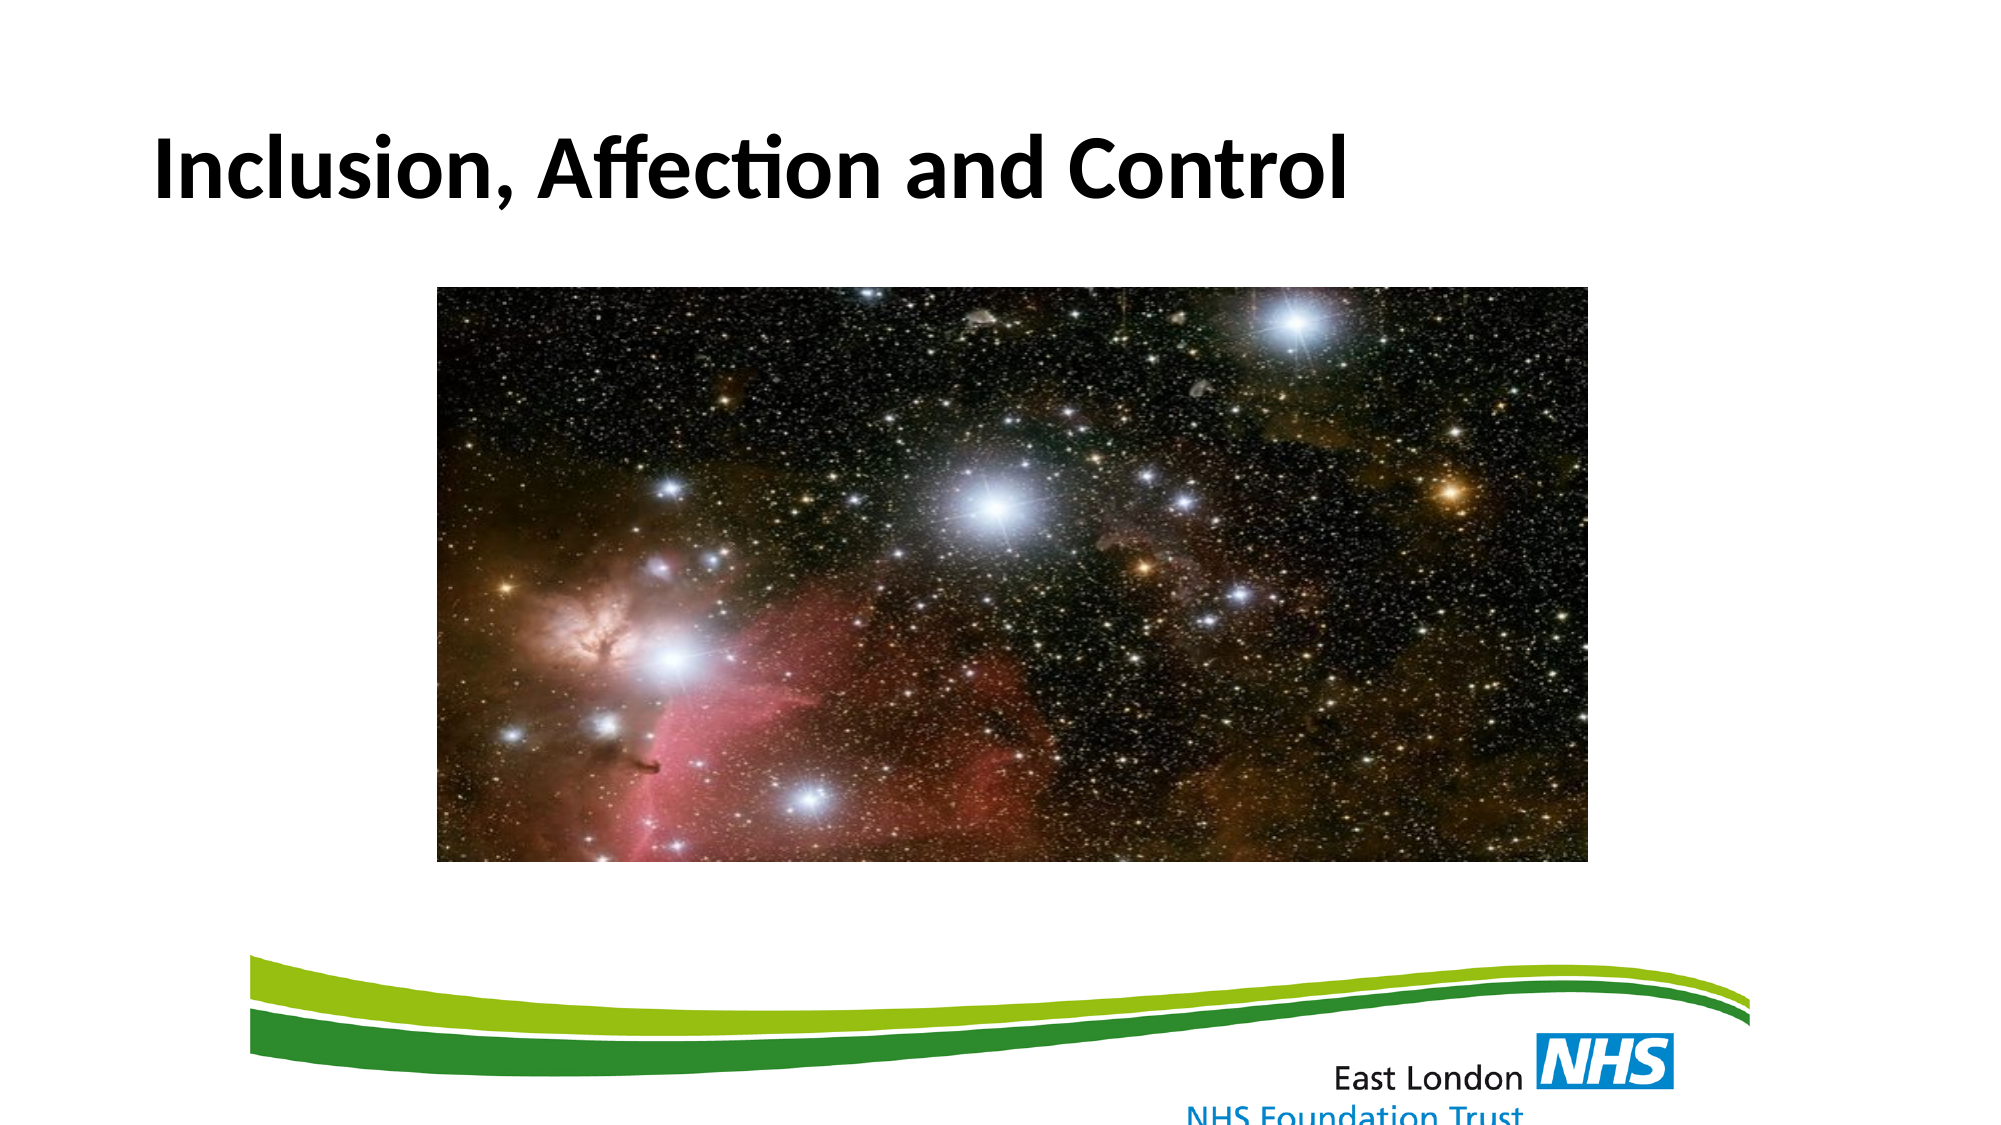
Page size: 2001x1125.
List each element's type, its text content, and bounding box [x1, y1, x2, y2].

picture [1425, 1116, 1433, 1125]
picture [437, 287, 1588, 862]
picture [1404, 1116, 1414, 1125]
picture [1323, 1116, 1331, 1125]
picture [249, 955, 1750, 1125]
picture [1216, 1119, 1227, 1125]
picture [1192, 1114, 1199, 1125]
title Inclusion, Affection and Control [137, 59, 1863, 278]
picture [1343, 1115, 1352, 1125]
